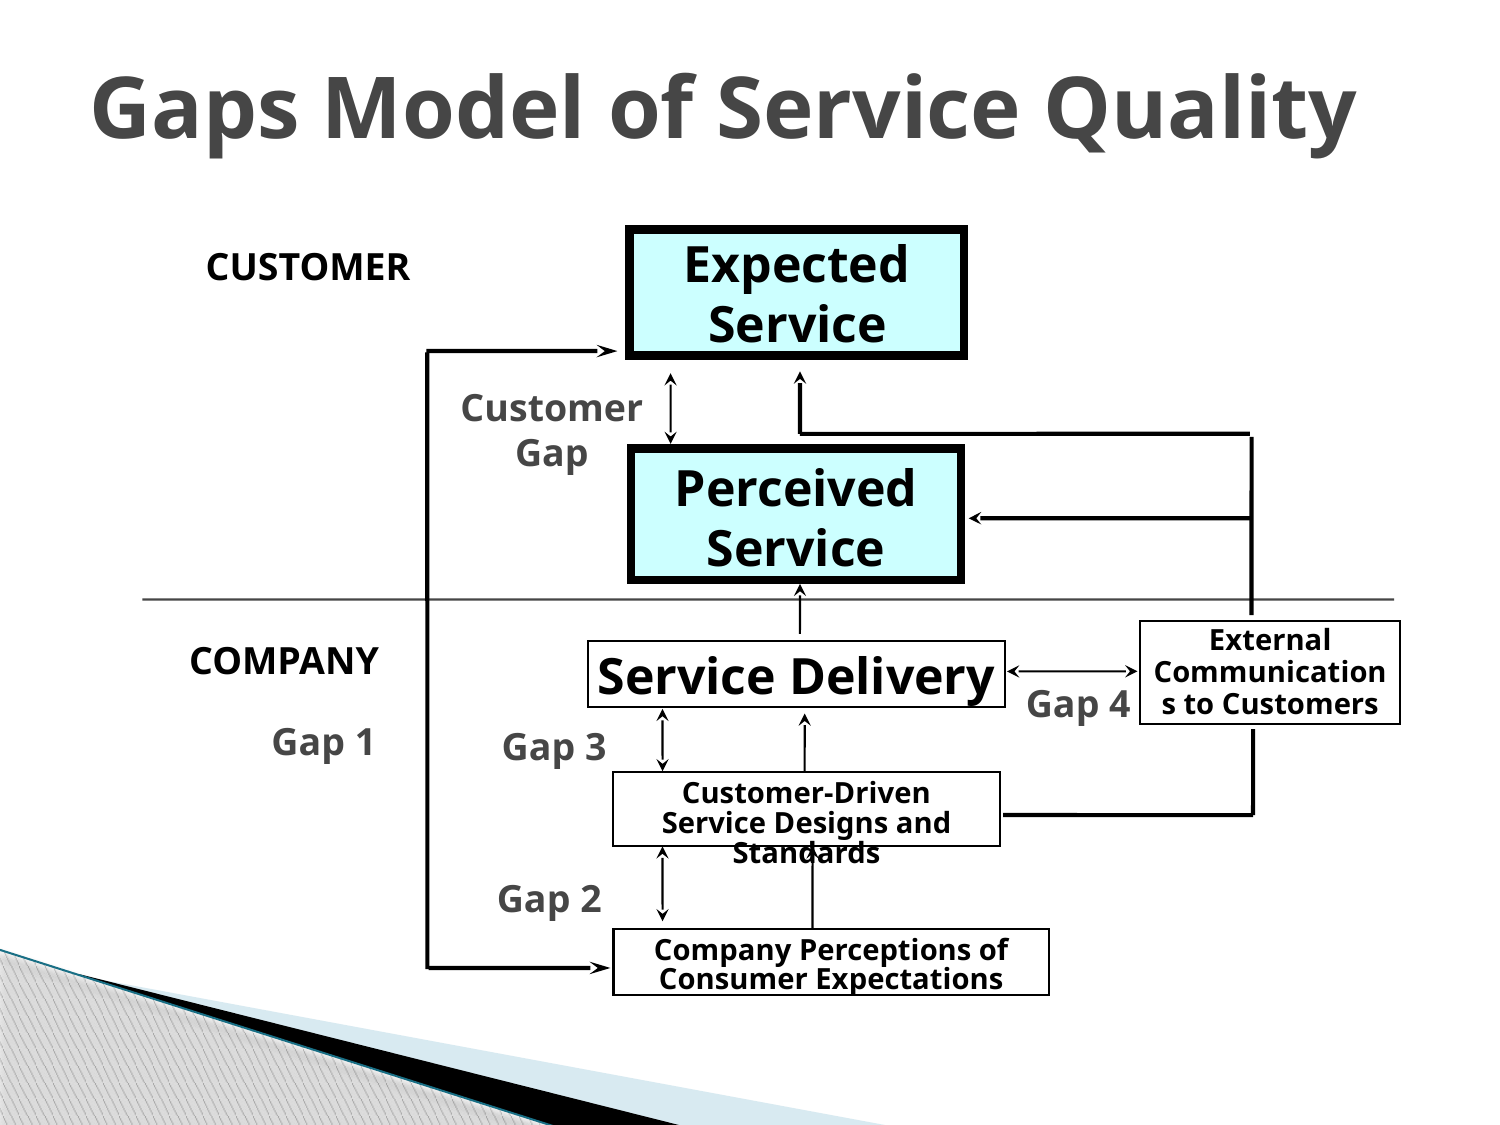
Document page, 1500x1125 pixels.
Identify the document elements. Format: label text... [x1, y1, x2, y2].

text_box Company Perceptions of Consumer Expectations [613, 928, 1049, 996]
text_box [596, 344, 618, 358]
text_box [798, 713, 811, 726]
text_box [1007, 665, 1020, 677]
text_box [968, 512, 982, 525]
text_box Gap 3 [493, 720, 615, 772]
text_box COMPANY [181, 634, 388, 686]
text_box [793, 583, 807, 597]
text_box [664, 373, 677, 386]
text_box Customer-Driven Service Designs and Standards [612, 772, 1001, 846]
text_box [589, 961, 611, 975]
text_box CUSTOMER [197, 240, 419, 292]
text_box [664, 431, 677, 444]
text_box [656, 758, 669, 772]
text_box [806, 846, 819, 859]
text_box Service Delivery [587, 641, 1006, 708]
text_box Gap 4 [1017, 676, 1139, 728]
text_box [1125, 665, 1138, 676]
text_box Gap 2 [489, 871, 610, 924]
text_box Perceived Service [631, 448, 962, 580]
text_box External Communications to Customers [1140, 620, 1401, 725]
text_box Gaps Model of Service Quality [74, 45, 1425, 233]
text_box [793, 371, 807, 384]
text_box [656, 708, 669, 722]
text_box [656, 846, 669, 859]
text_box Expected Service [629, 229, 965, 356]
text_box Gap 1 [263, 714, 385, 766]
text_box [656, 908, 669, 922]
text_box Customer Gap [452, 380, 652, 478]
